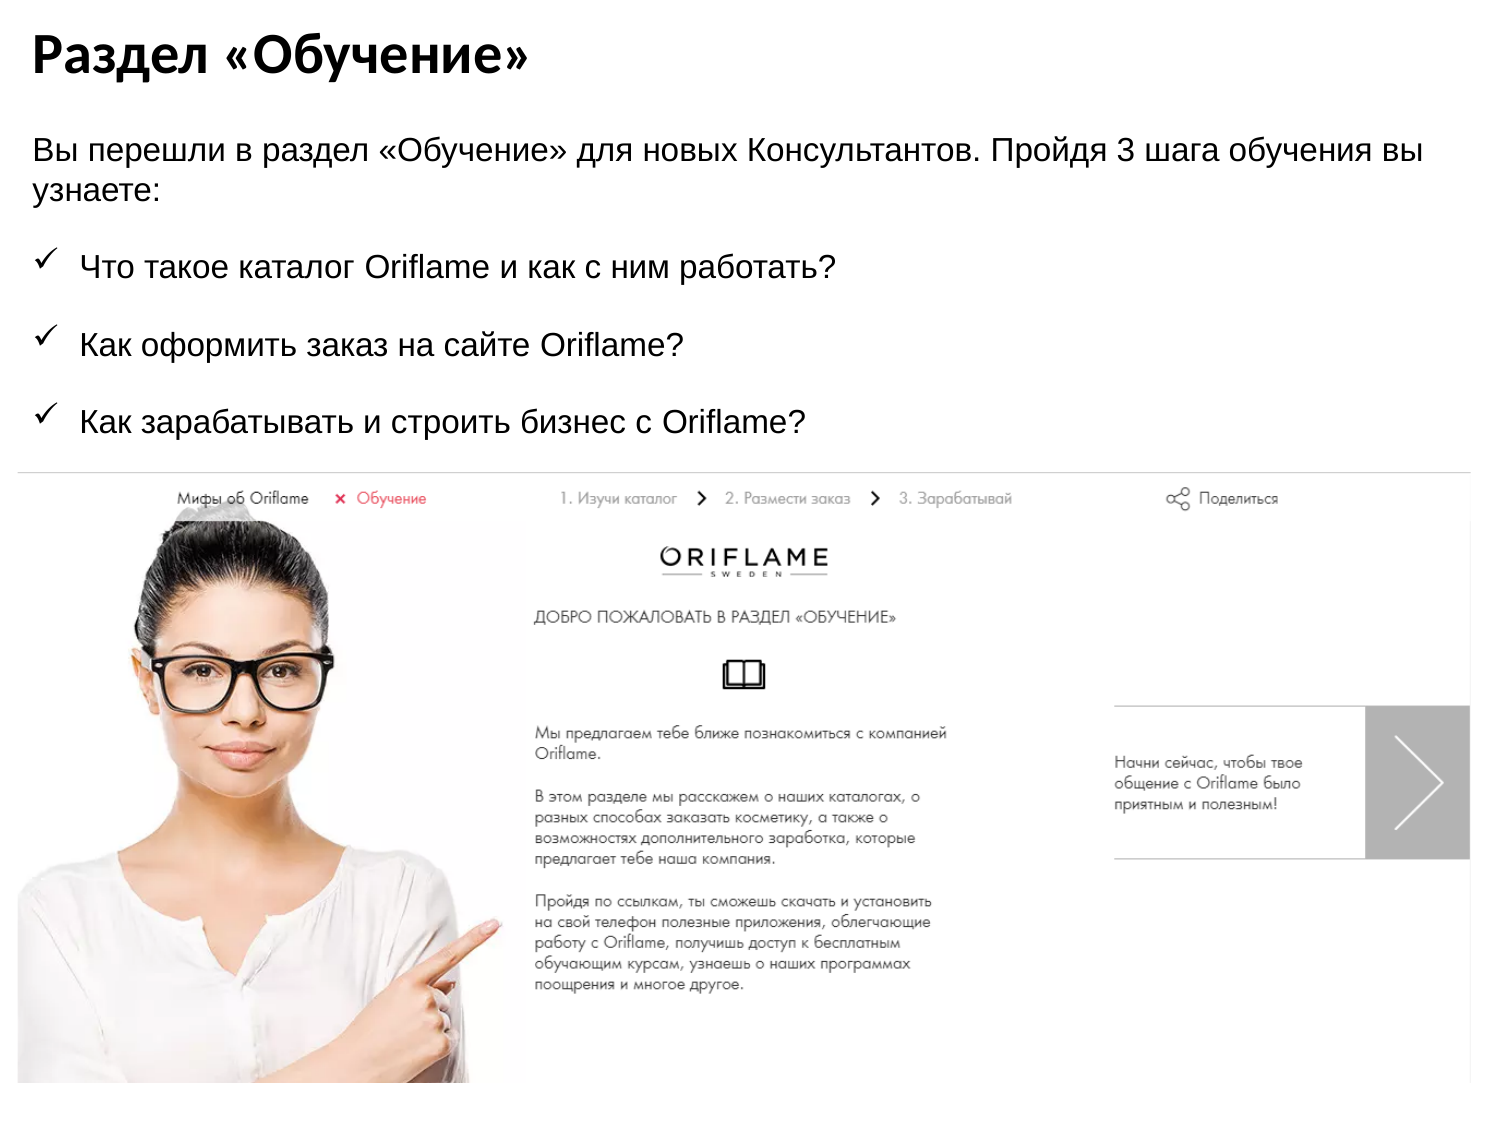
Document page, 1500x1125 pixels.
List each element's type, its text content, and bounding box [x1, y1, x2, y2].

text_box Вы перешли в раздел «Обучение» для новых Консультантов. Пройдя 3 шага обучения вы узнаете: Что такое каталог Oriflame и как с ним работать? Как оформить заказ на сайте Oriflame? Как зарабатывать и строить бизнес с Oriflame? [17, 120, 1471, 448]
picture [17, 472, 1471, 1083]
text_box Раздел «Обучение» [17, 7, 1471, 93]
